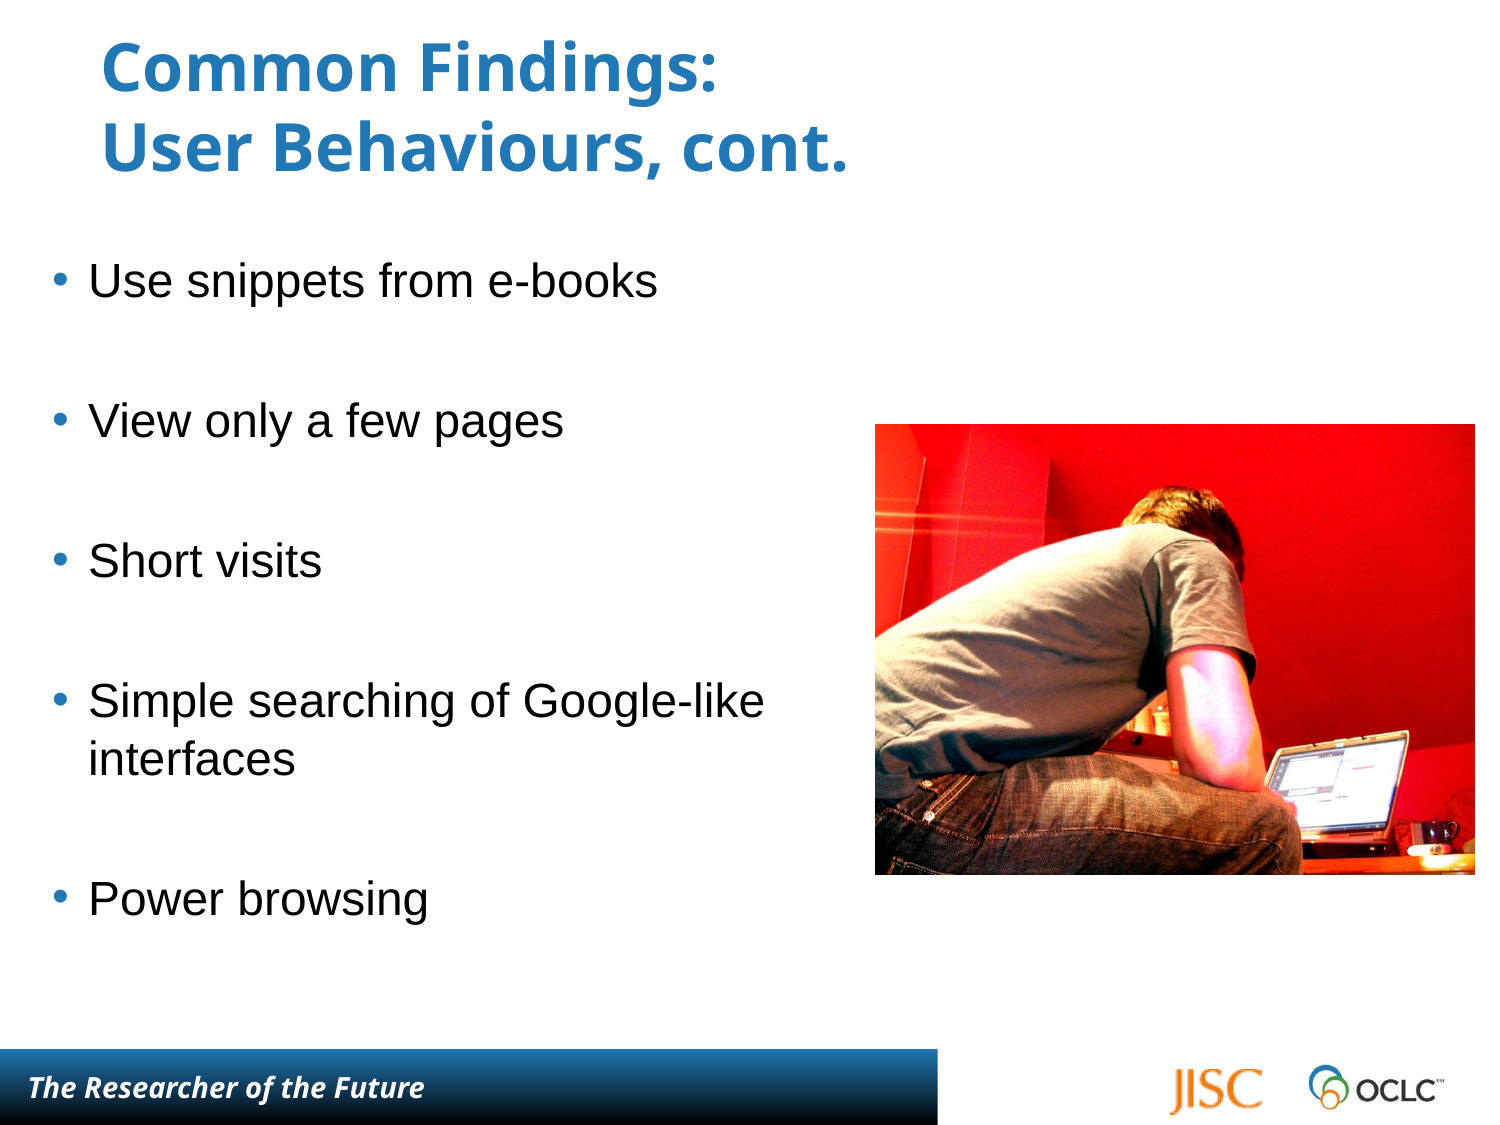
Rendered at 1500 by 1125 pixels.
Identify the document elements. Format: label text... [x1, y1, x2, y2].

picture [1307, 1062, 1445, 1114]
picture [874, 424, 1476, 876]
list Use snippets from e-books View only a few pages Short visits Simple searching of Google-like interfaces Power browsing [49, 249, 826, 988]
title Common Findings: User Behaviours, cont. [100, 24, 1439, 188]
picture [1170, 1069, 1262, 1115]
